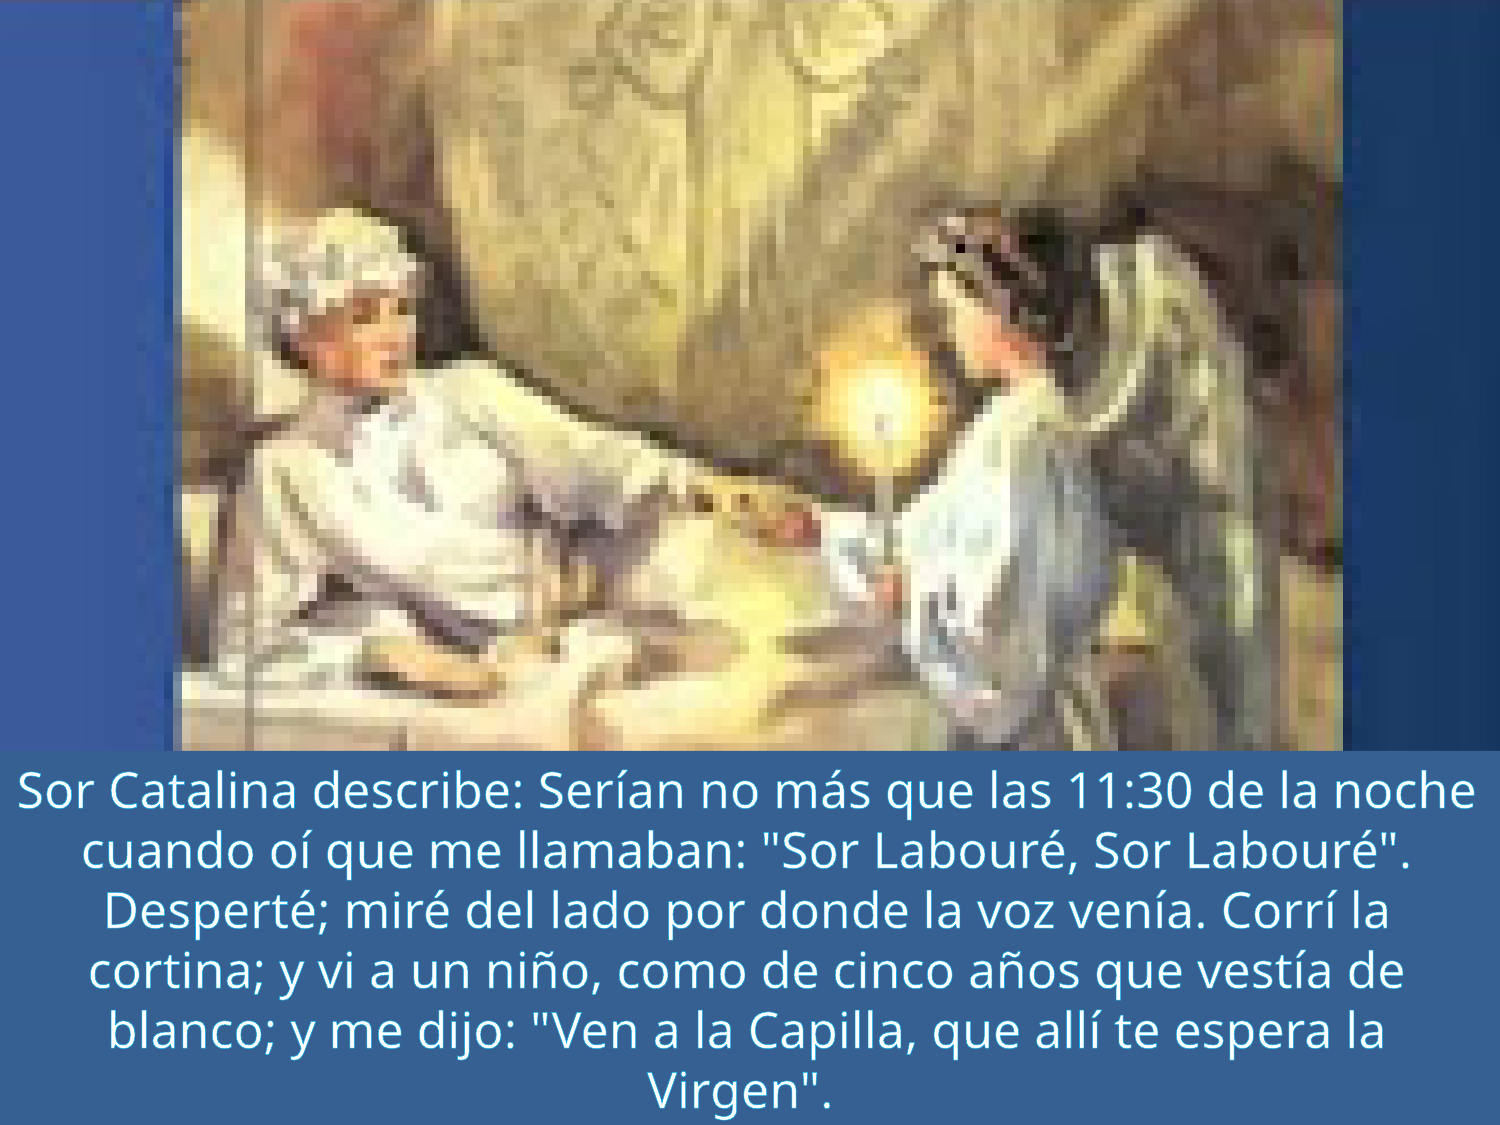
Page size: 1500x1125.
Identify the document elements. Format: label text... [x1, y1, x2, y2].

picture [0, 0, 1500, 833]
text_box Sor Catalina describe: Serían no más que las 11:30 de la noche cuando oí que me llamaban: "Sor Labouré, Sor Labouré". Desperté; miré del lado por donde la voz venía. Corrí la cortina; y vi a un niño, como de cinco años que vestía de blanco; y me dijo: "Ven a la Capilla, que allí te espera la Virgen". [0, 841, 1500, 1125]
